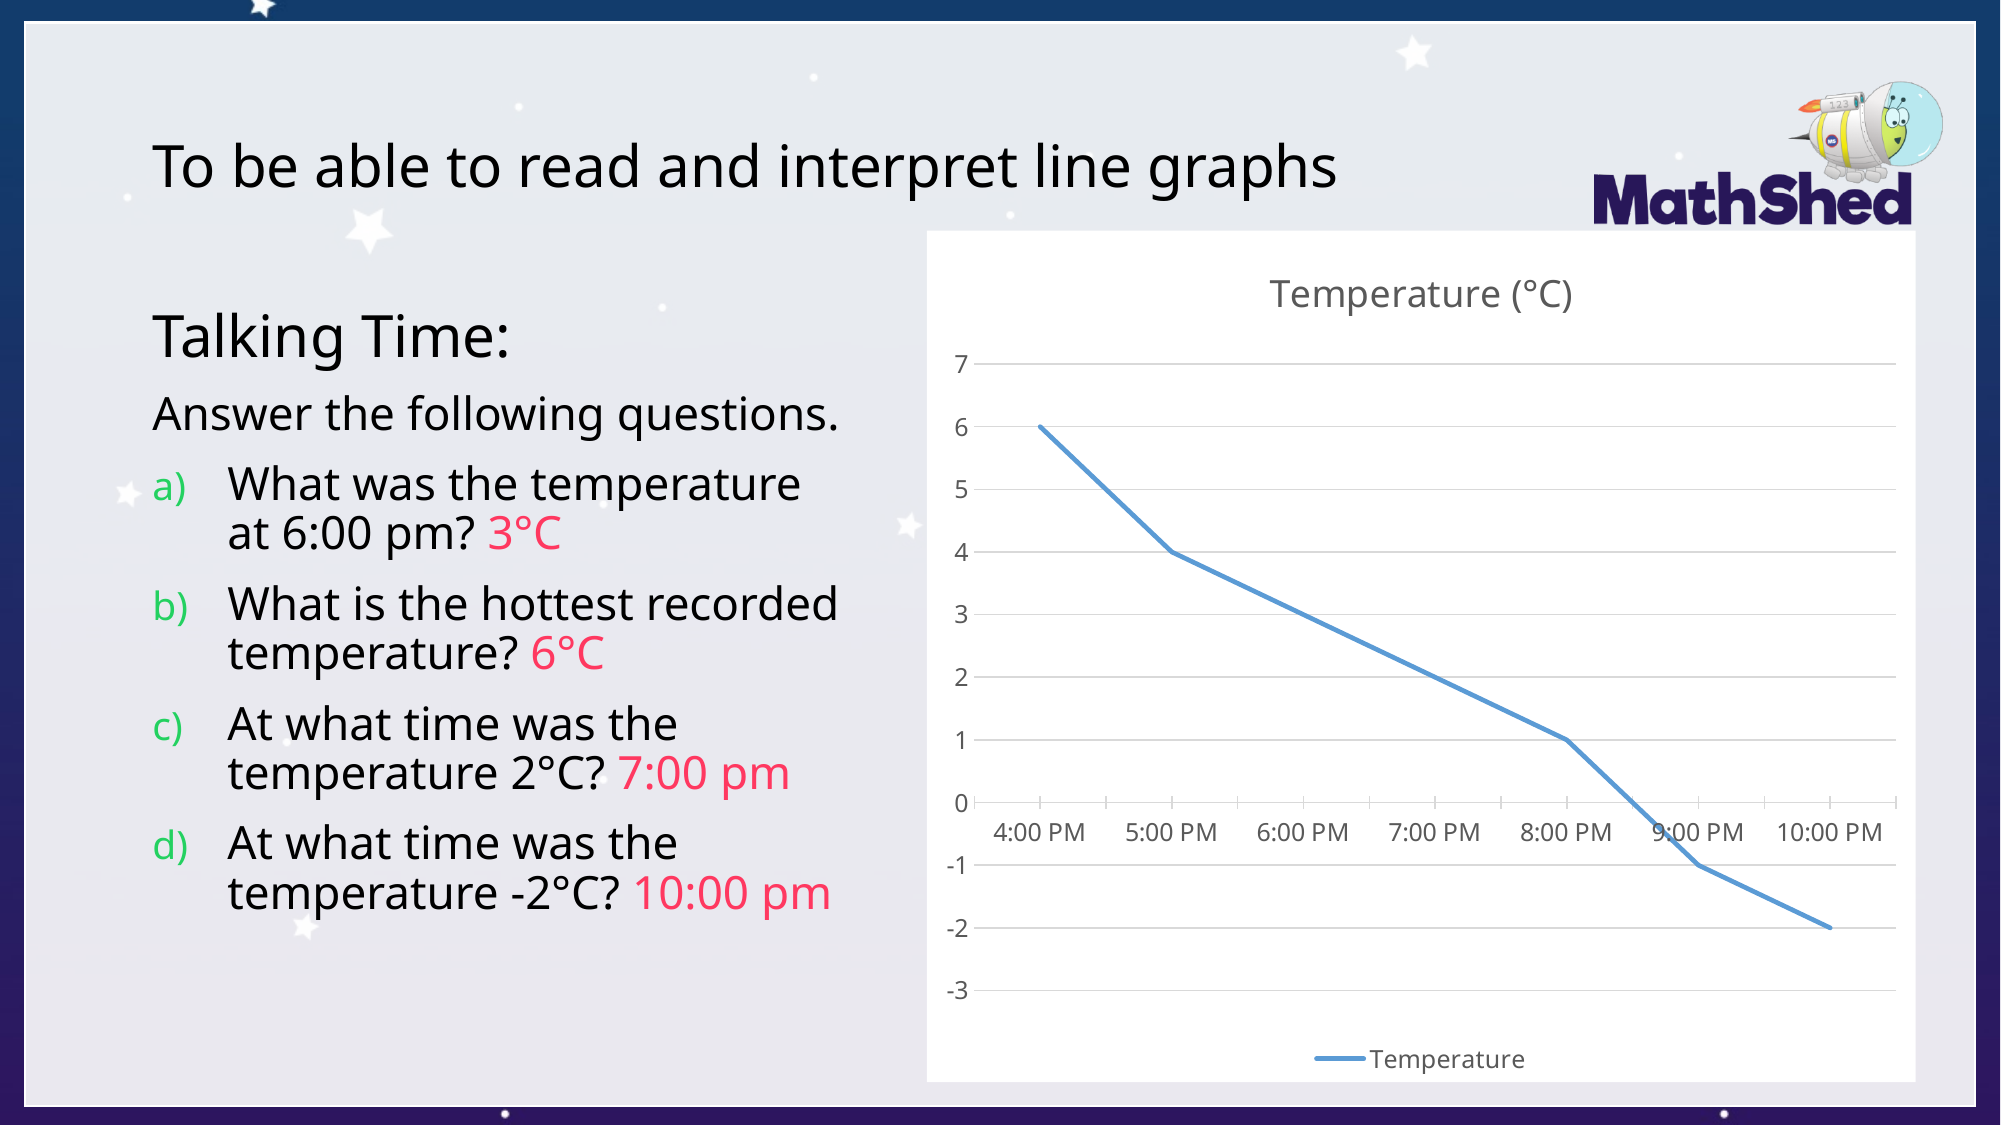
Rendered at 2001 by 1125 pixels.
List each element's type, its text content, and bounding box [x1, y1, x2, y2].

chart [926, 230, 1916, 1083]
picture [0, 0, 2001, 1125]
list Talking Time: Answer the following questions. What was the temperature at 6:00 pm? 3°C What is the hottest recorded temperature? 6°C At what time was the temperature 2°C? 7:00 pm At what time was the temperature -2°C? 10:00 pm [137, 299, 858, 1014]
title To be able to read and interpret line graphs [137, 59, 1578, 278]
